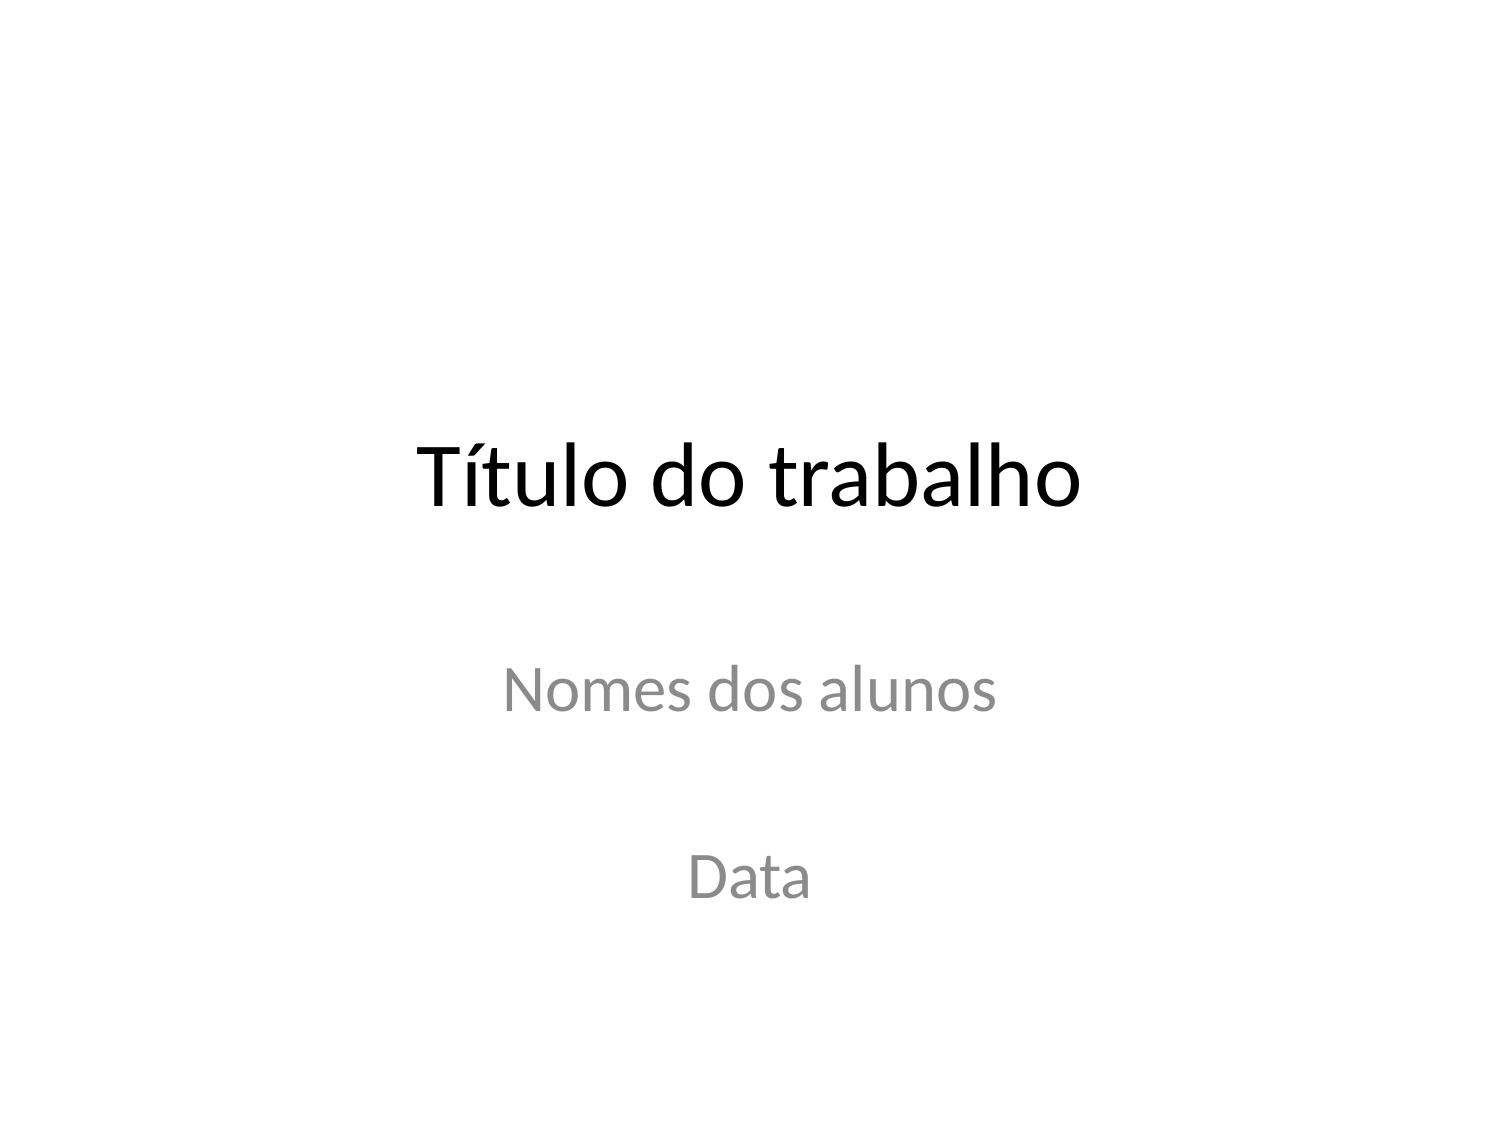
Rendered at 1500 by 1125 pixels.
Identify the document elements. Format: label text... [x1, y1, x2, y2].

subtitle Nomes dos alunos Data [225, 637, 1275, 925]
title Título do trabalho [112, 349, 1388, 591]
